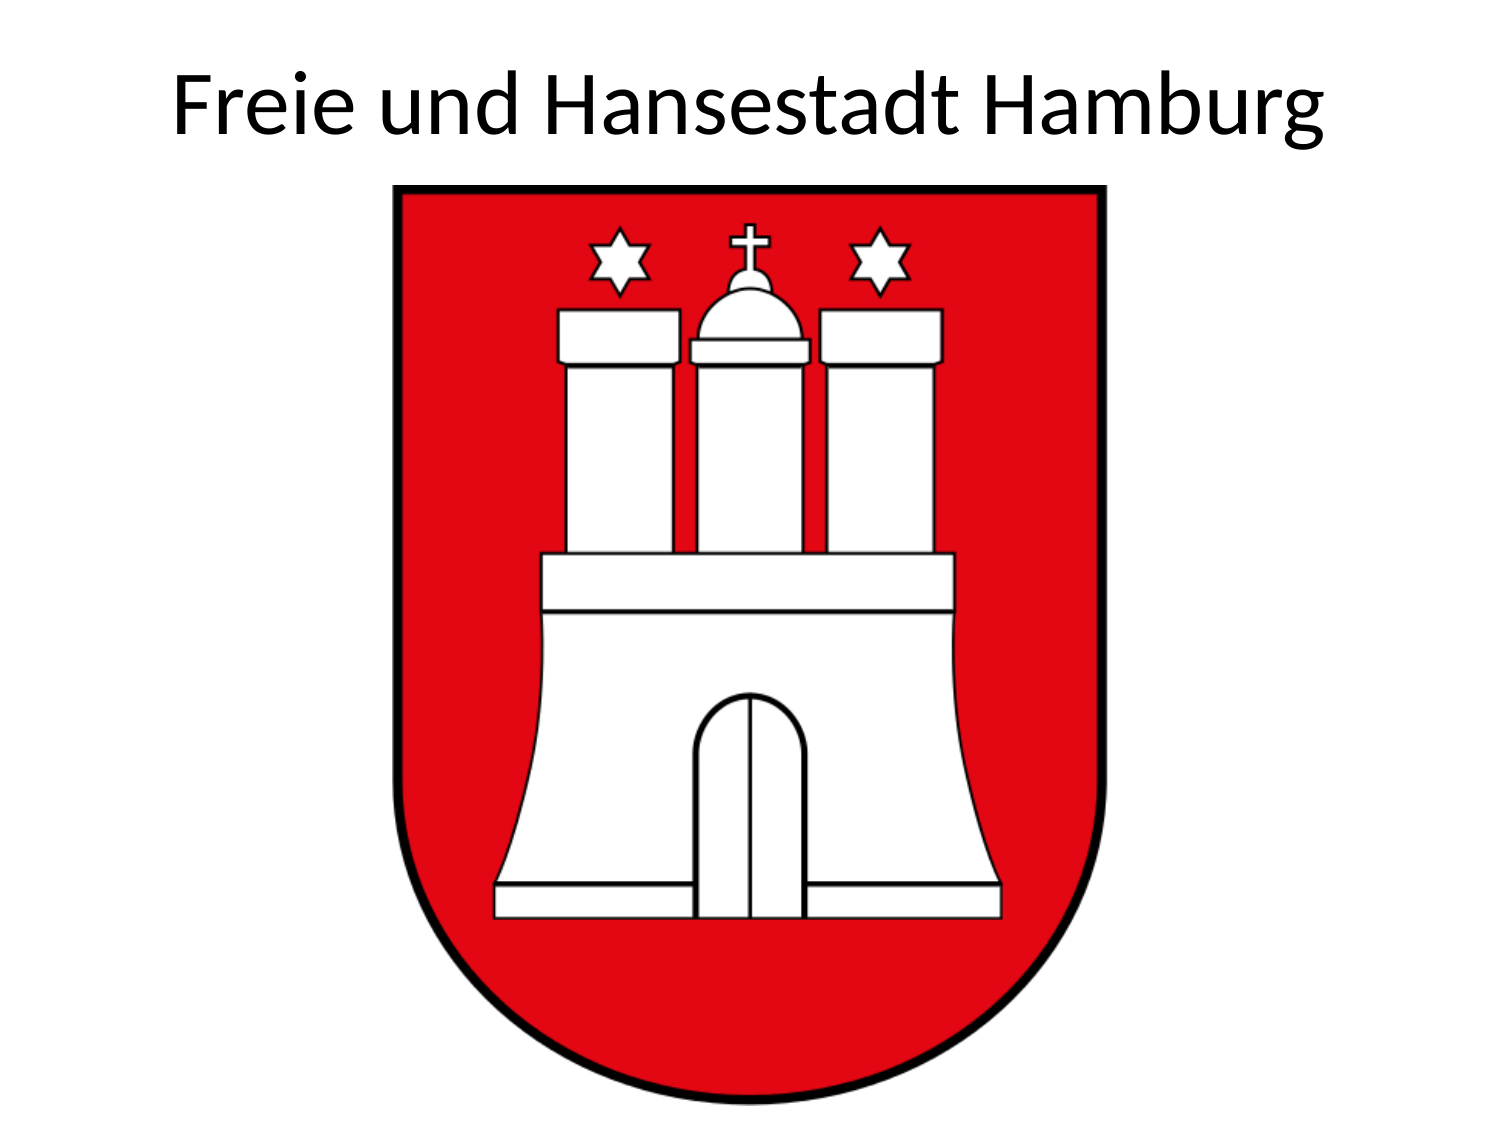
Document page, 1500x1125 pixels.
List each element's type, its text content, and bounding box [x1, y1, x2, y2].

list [390, 185, 1109, 1107]
title Freie und Hansestadt Hamburg [0, 0, 1500, 197]
